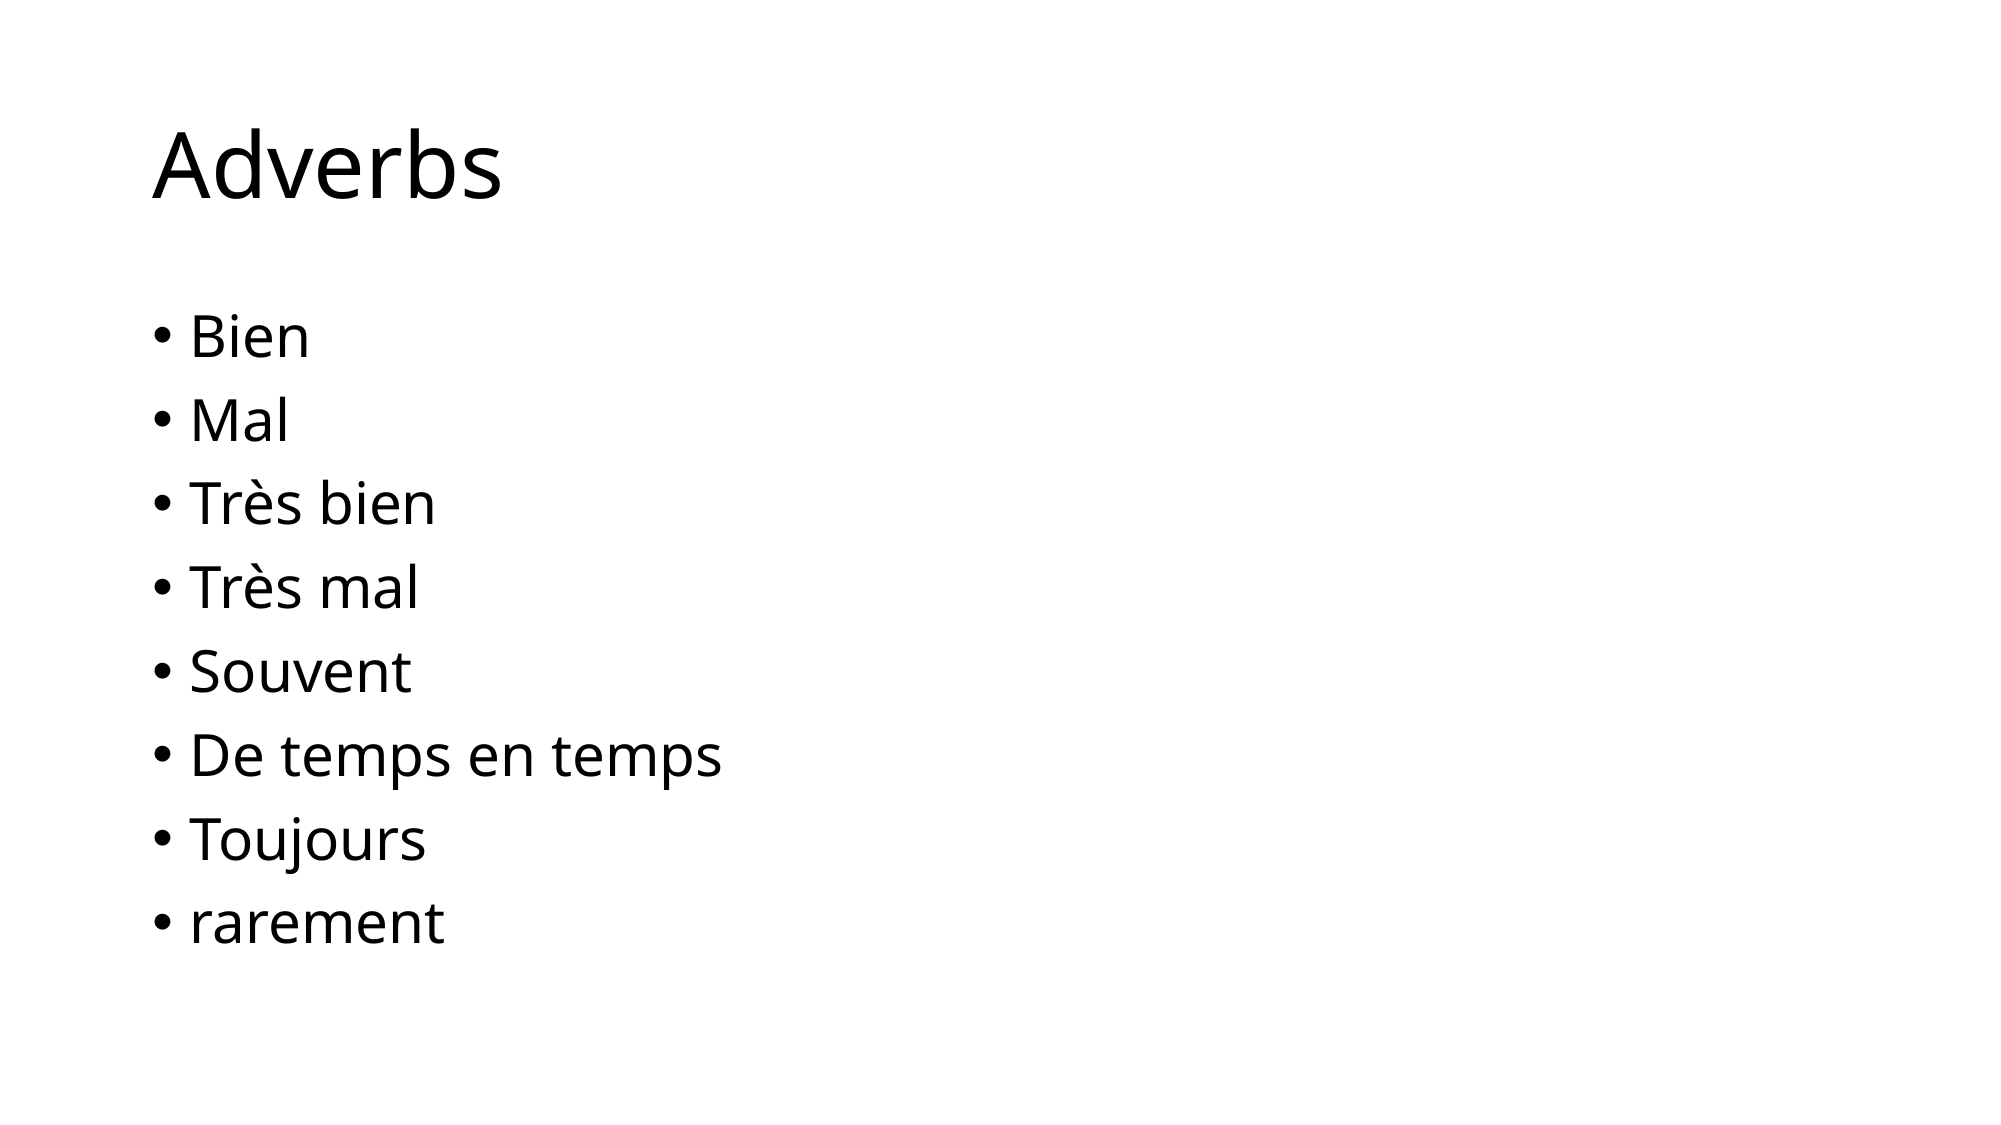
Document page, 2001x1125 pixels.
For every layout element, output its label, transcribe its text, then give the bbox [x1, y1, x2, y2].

list Bien Mal Très bien Très mal Souvent De temps en temps Toujours rarement [137, 299, 1863, 1014]
title Adverbs [137, 59, 1863, 278]
